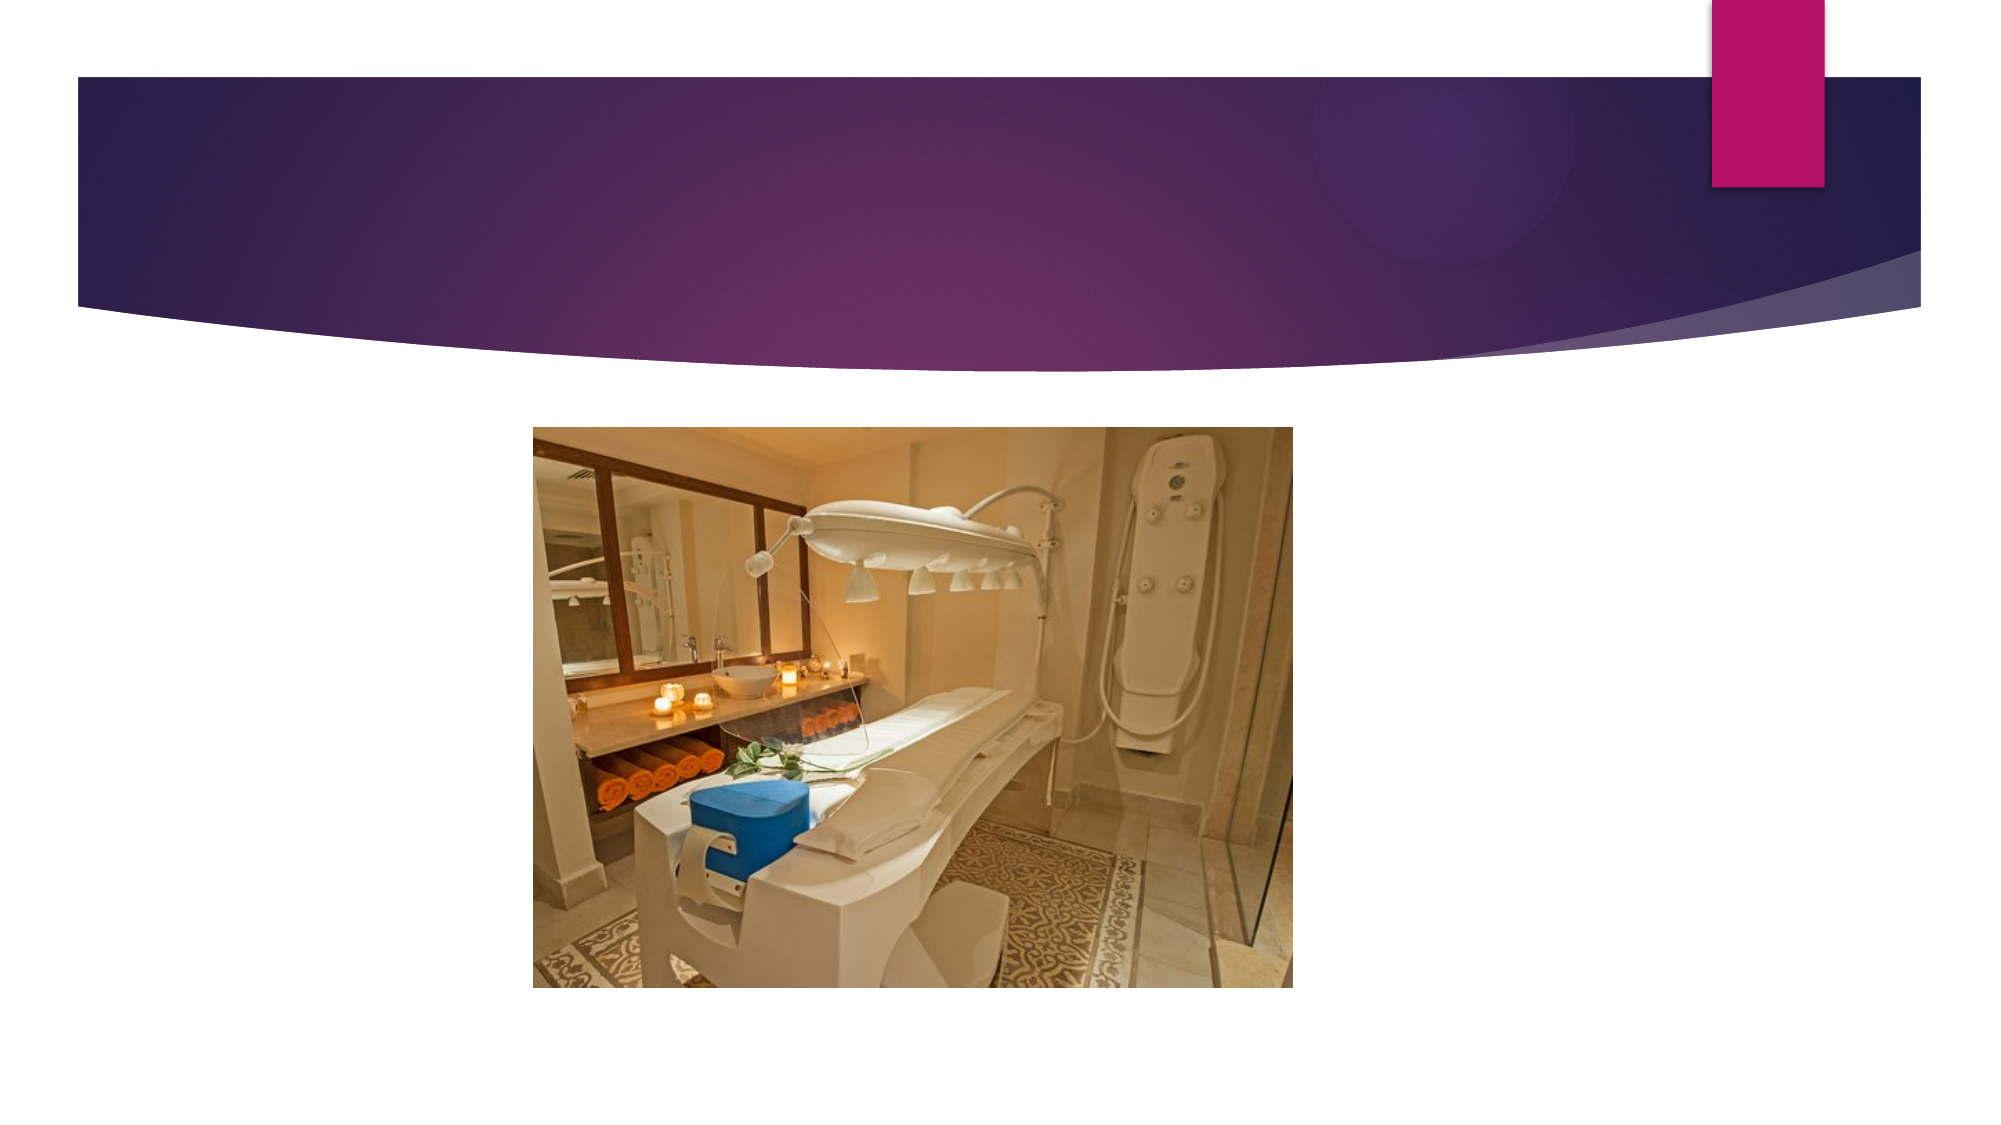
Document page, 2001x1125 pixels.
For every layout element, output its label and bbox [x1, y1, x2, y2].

list [533, 426, 1294, 988]
